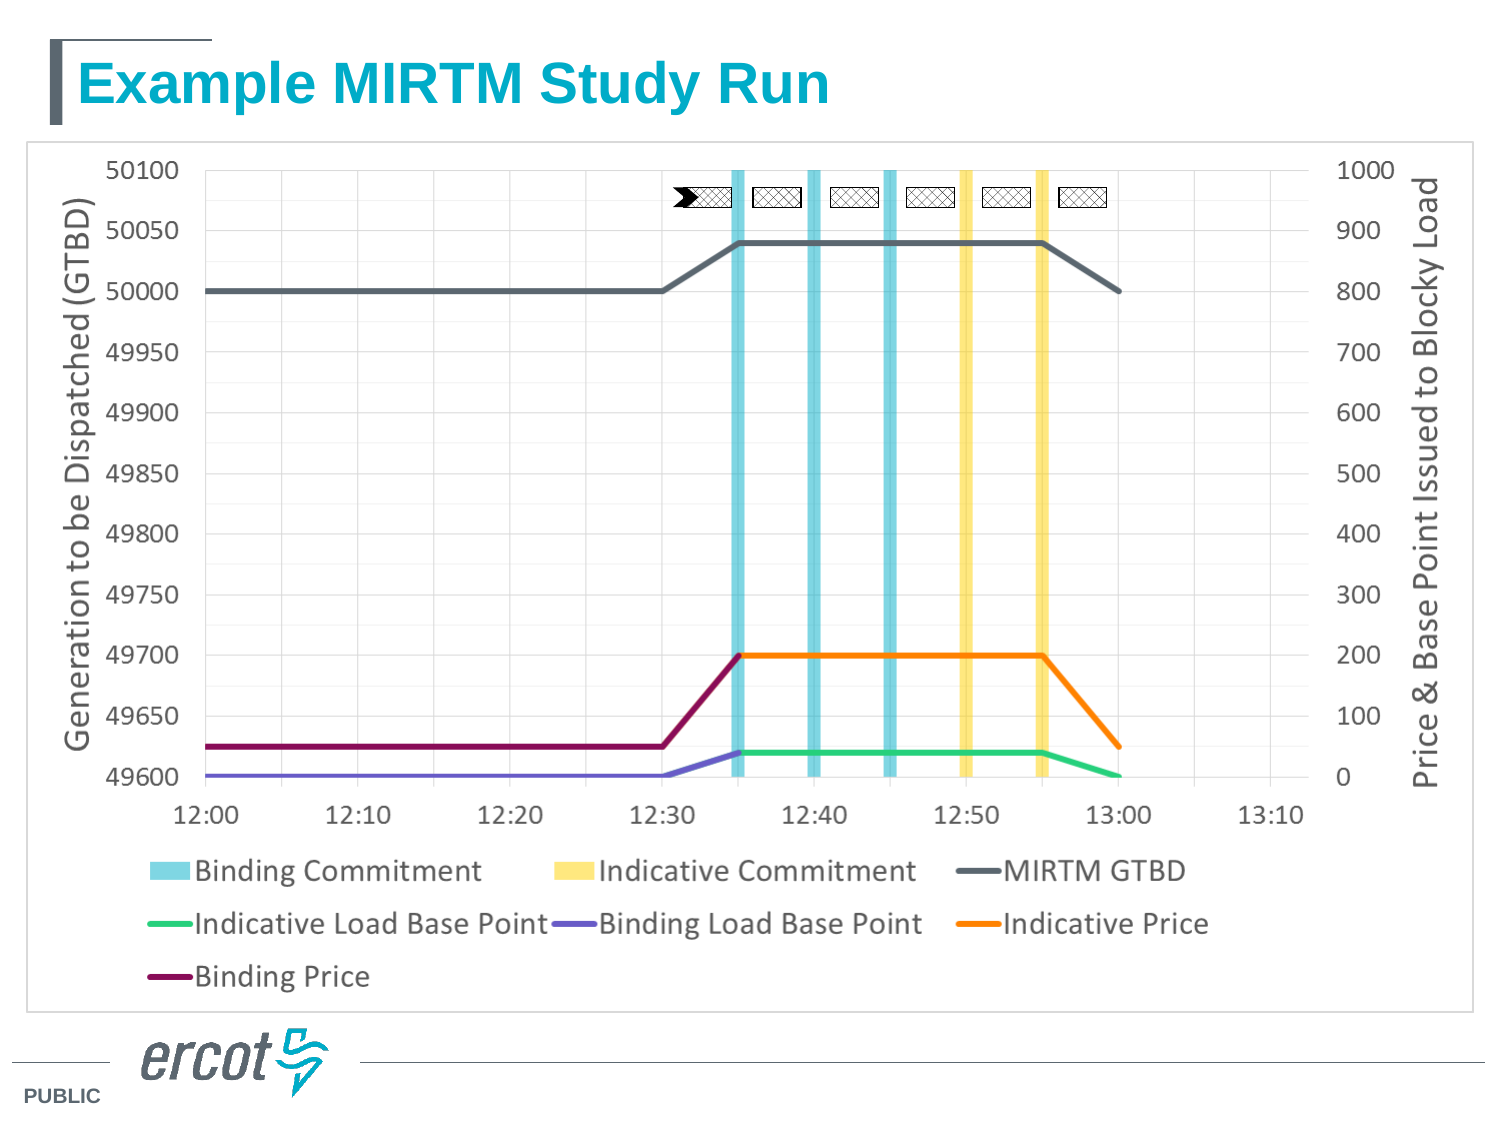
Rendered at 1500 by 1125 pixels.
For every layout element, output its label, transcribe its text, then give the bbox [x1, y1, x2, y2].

picture [26, 141, 1474, 1013]
title Example MIRTM Study Run [62, 37, 1450, 114]
picture [137, 1024, 332, 1100]
